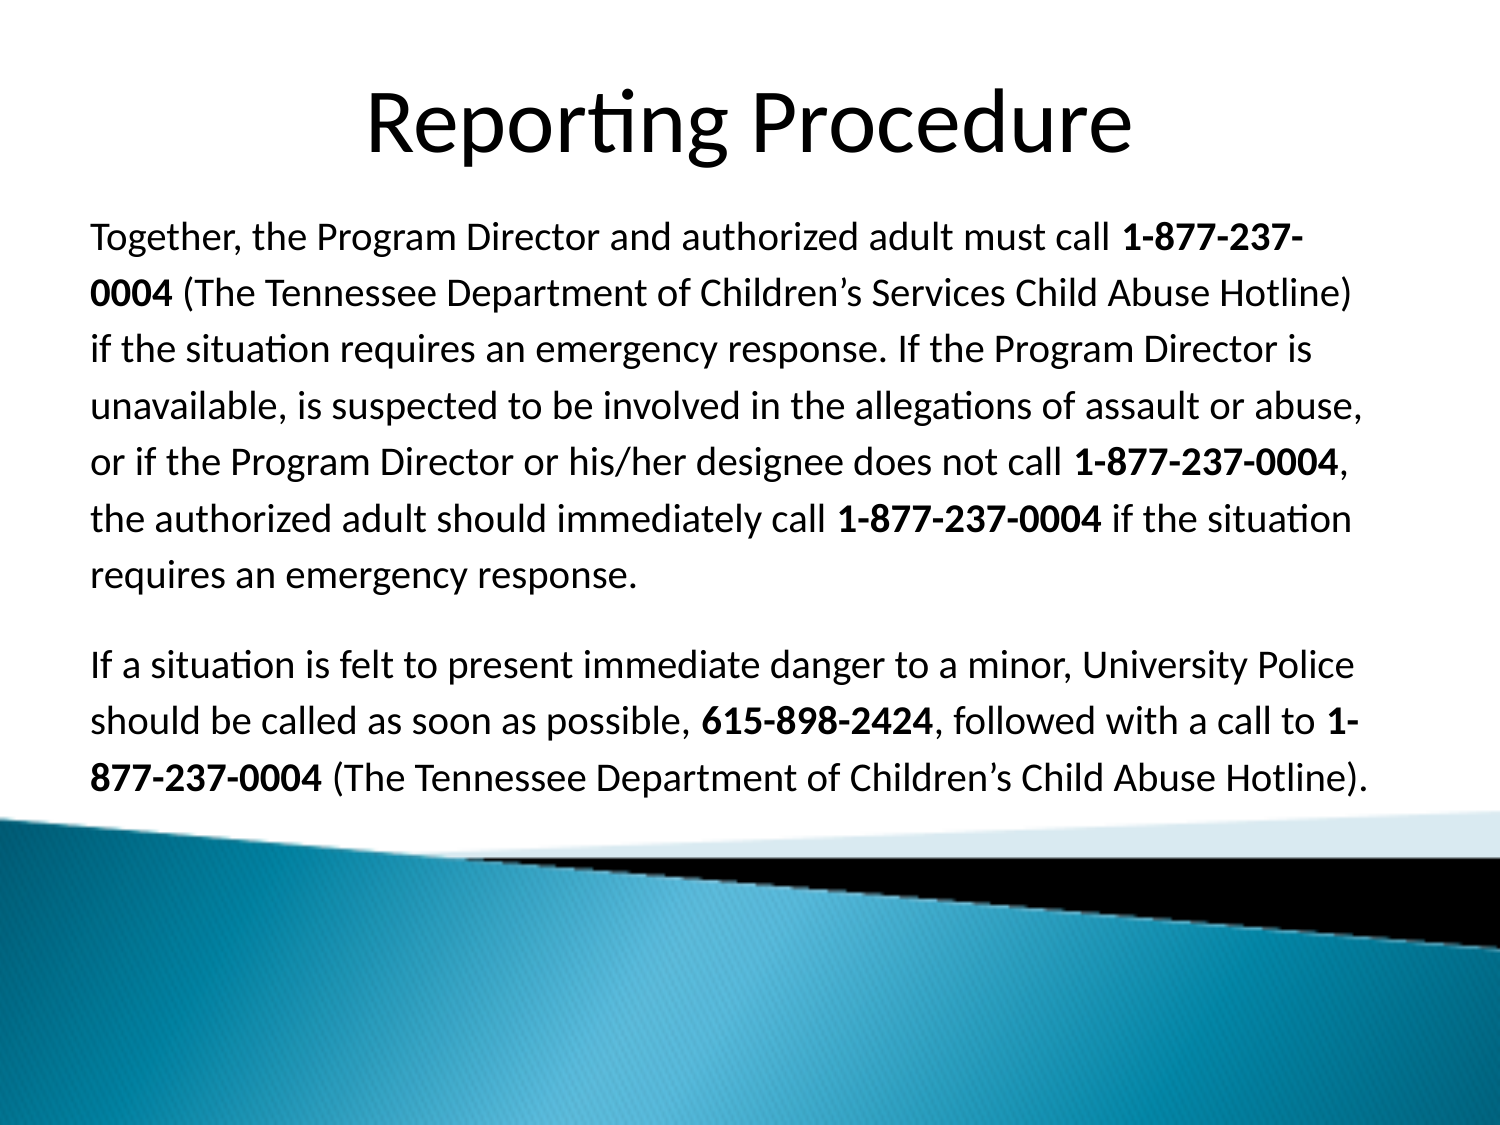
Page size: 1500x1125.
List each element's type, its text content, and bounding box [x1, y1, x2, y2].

title Reporting Procedure [75, 45, 1425, 188]
list Together, the Program Director and authorized adult must call 1-877-237-0004 (The Tennessee Department of Children’s Services Child Abuse Hotline) if the situation requires an emergency response. If the Program Director is unavailable, is suspected to be involved in the allegations of assault or abuse, or if the Program Director or his/her designee does not call 1-877-237-0004, the authorized adult should immediately call 1-877-237-0004 if the situation requires an emergency response. If a situation is felt to present immediate danger to a minor, University Police should be called as soon as possible, 615-898-2424, followed with a call to 1-877-237-0004 (The Tennessee Department of Children’s Child Abuse Hotline). [75, 194, 1400, 863]
picture [0, 0, 1500, 1125]
